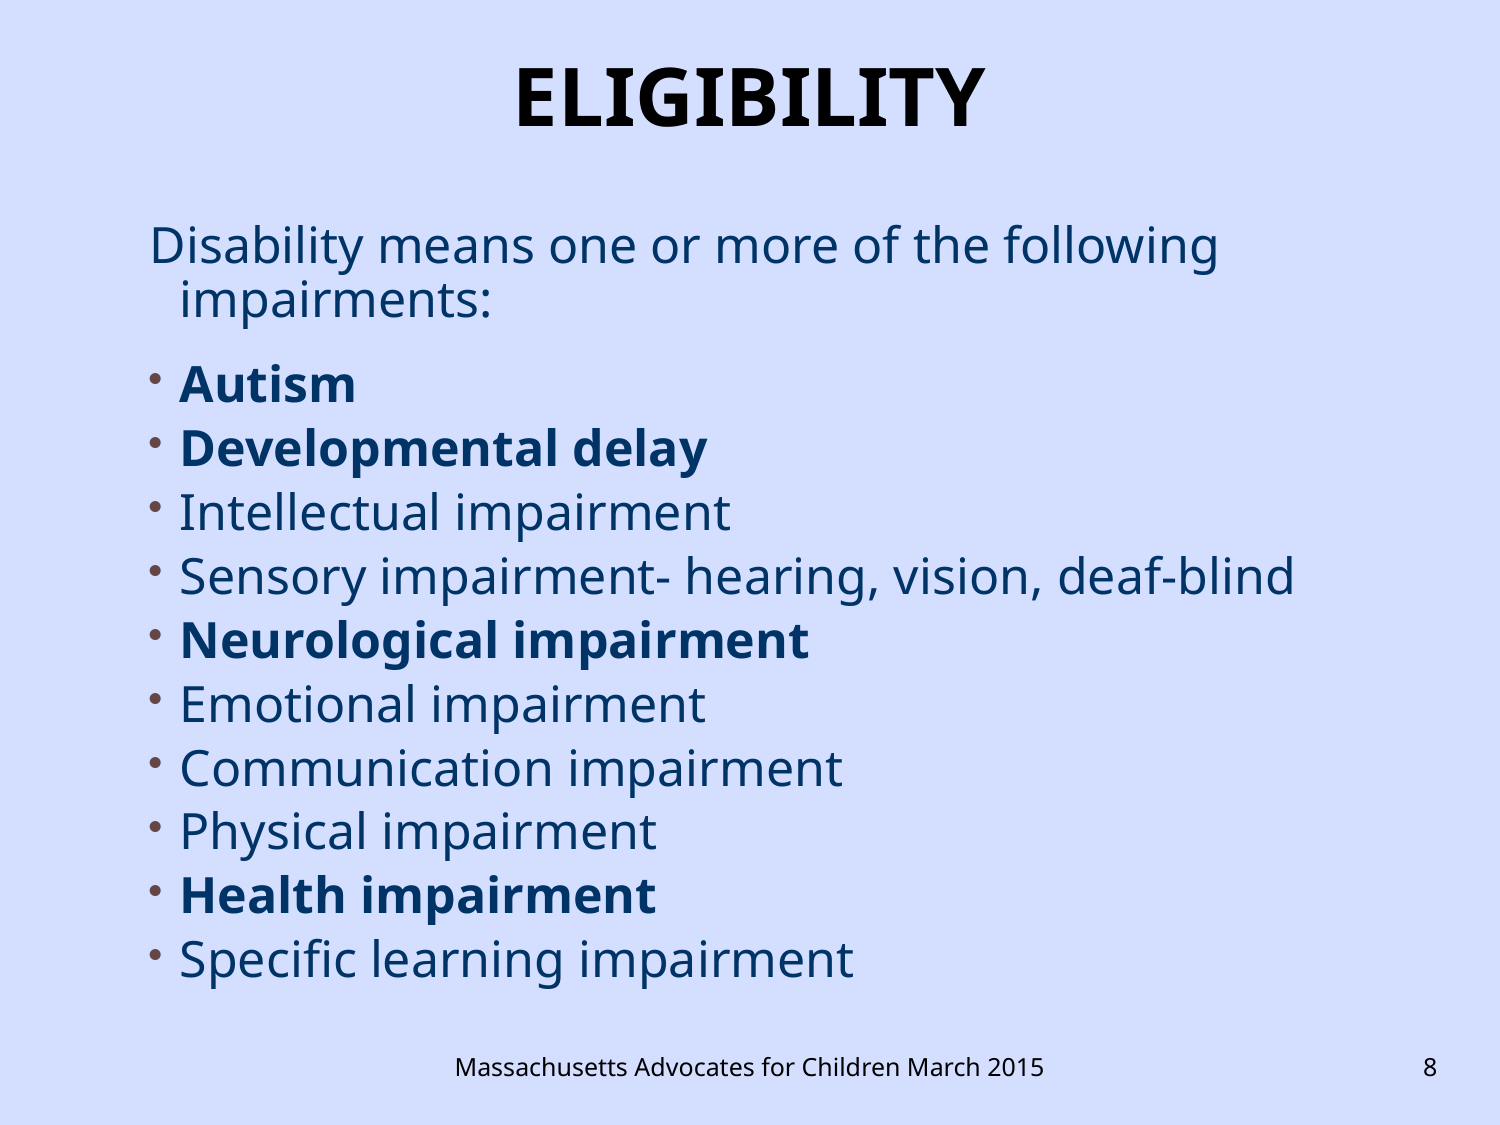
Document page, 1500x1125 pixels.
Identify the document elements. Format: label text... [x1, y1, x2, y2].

slide_number 8 [1412, 1032, 1438, 1093]
footer Massachusetts Advocates for Children March 2015 [225, 1028, 1275, 1089]
title ELIGIBILITY [75, 37, 1425, 150]
list Disability means one or more of the following impairments: Autism Developmental delay Intellectual impairment Sensory impairment- hearing, vision, deaf-blind Neurological impairment Emotional impairment Communication impairment Physical impairment Health impairment Specific learning impairment [75, 212, 1425, 1000]
